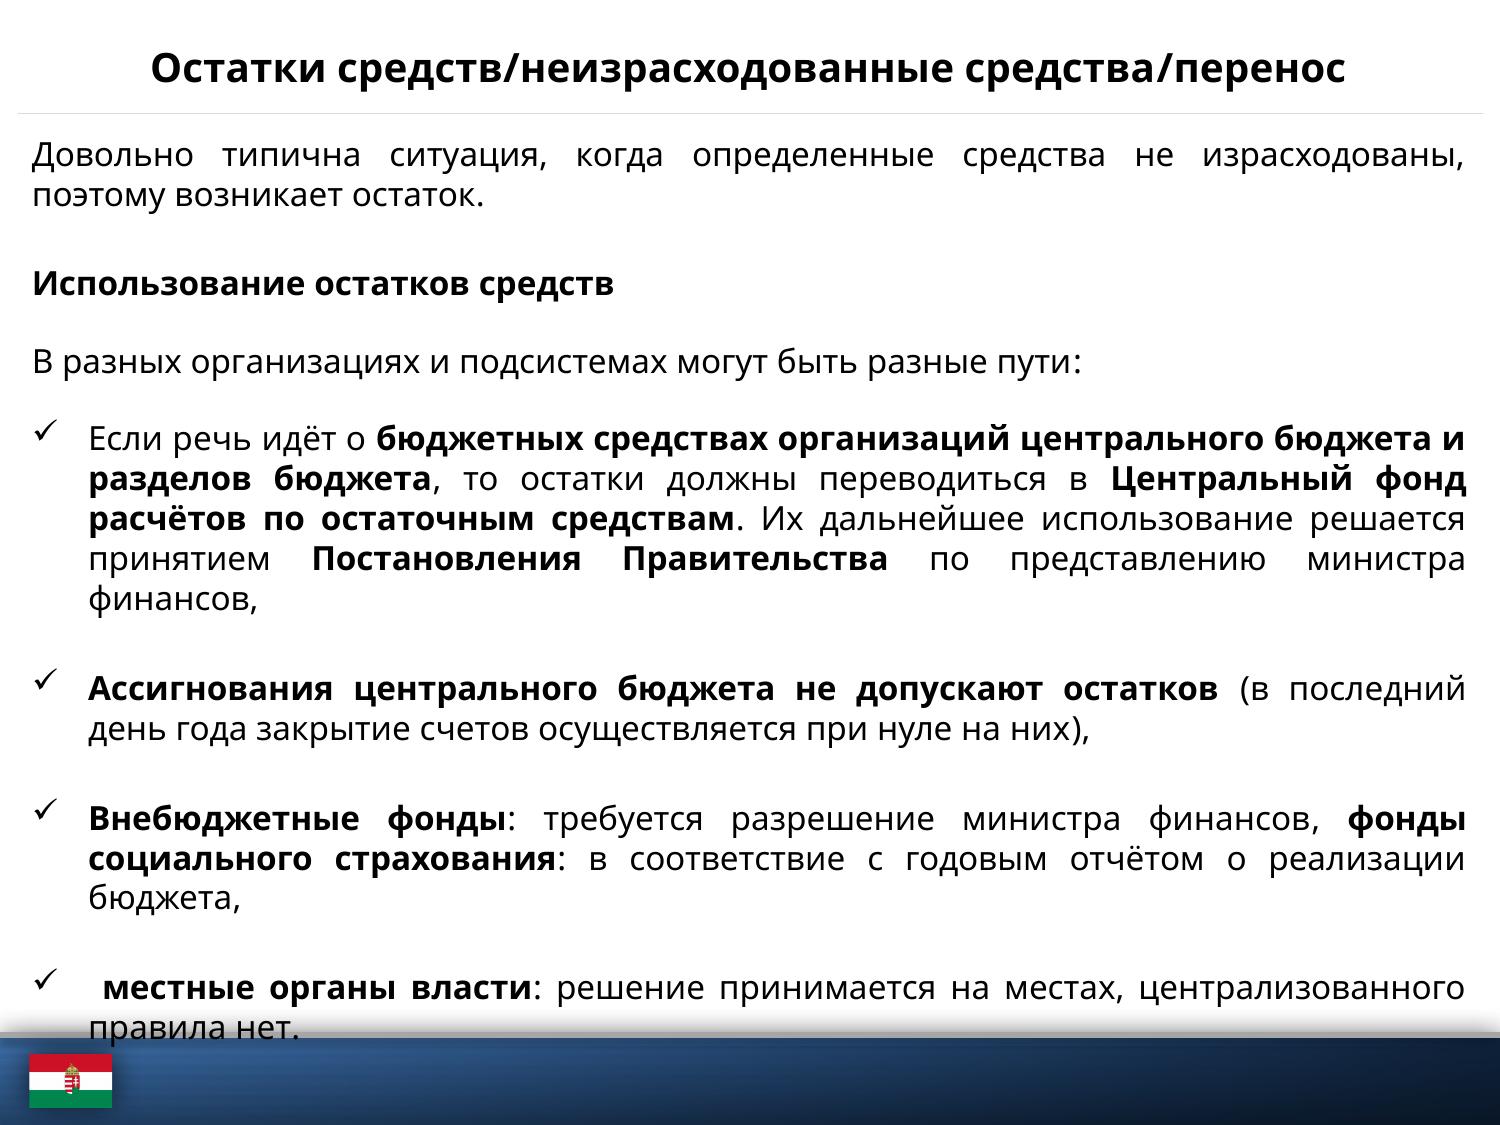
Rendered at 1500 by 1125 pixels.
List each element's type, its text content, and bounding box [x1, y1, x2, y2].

title Остатки средств/неизрасходованные средства/перенос [0, 19, 1500, 114]
picture [29, 1054, 113, 1108]
text_box Довольно типична ситуация, когда определенные средства не израсходованы, поэтому возникает остаток. Использование остатков средств В разных организациях и подсистемах могут быть разные пути: Если речь идёт о бюджетных средствах организаций центрального бюджета и разделов бюджета, то остатки должны переводиться в Центральный фонд расчётов по остаточным средствам. Их дальнейшее использование решается принятием Постановления Правительства по представлению министра финансов, Ассигнования центрального бюджета не допускают остатков (в последний день года закрытие счетов осуществляется при нуле на них), Внебюджетные фонды: требуется разрешение министра финансов, фонды социального страхования: в соответствие с годовым отчётом о реализации бюджета, местные органы власти: решение принимается на местах, централизованного правила нет. [17, 125, 1482, 1054]
